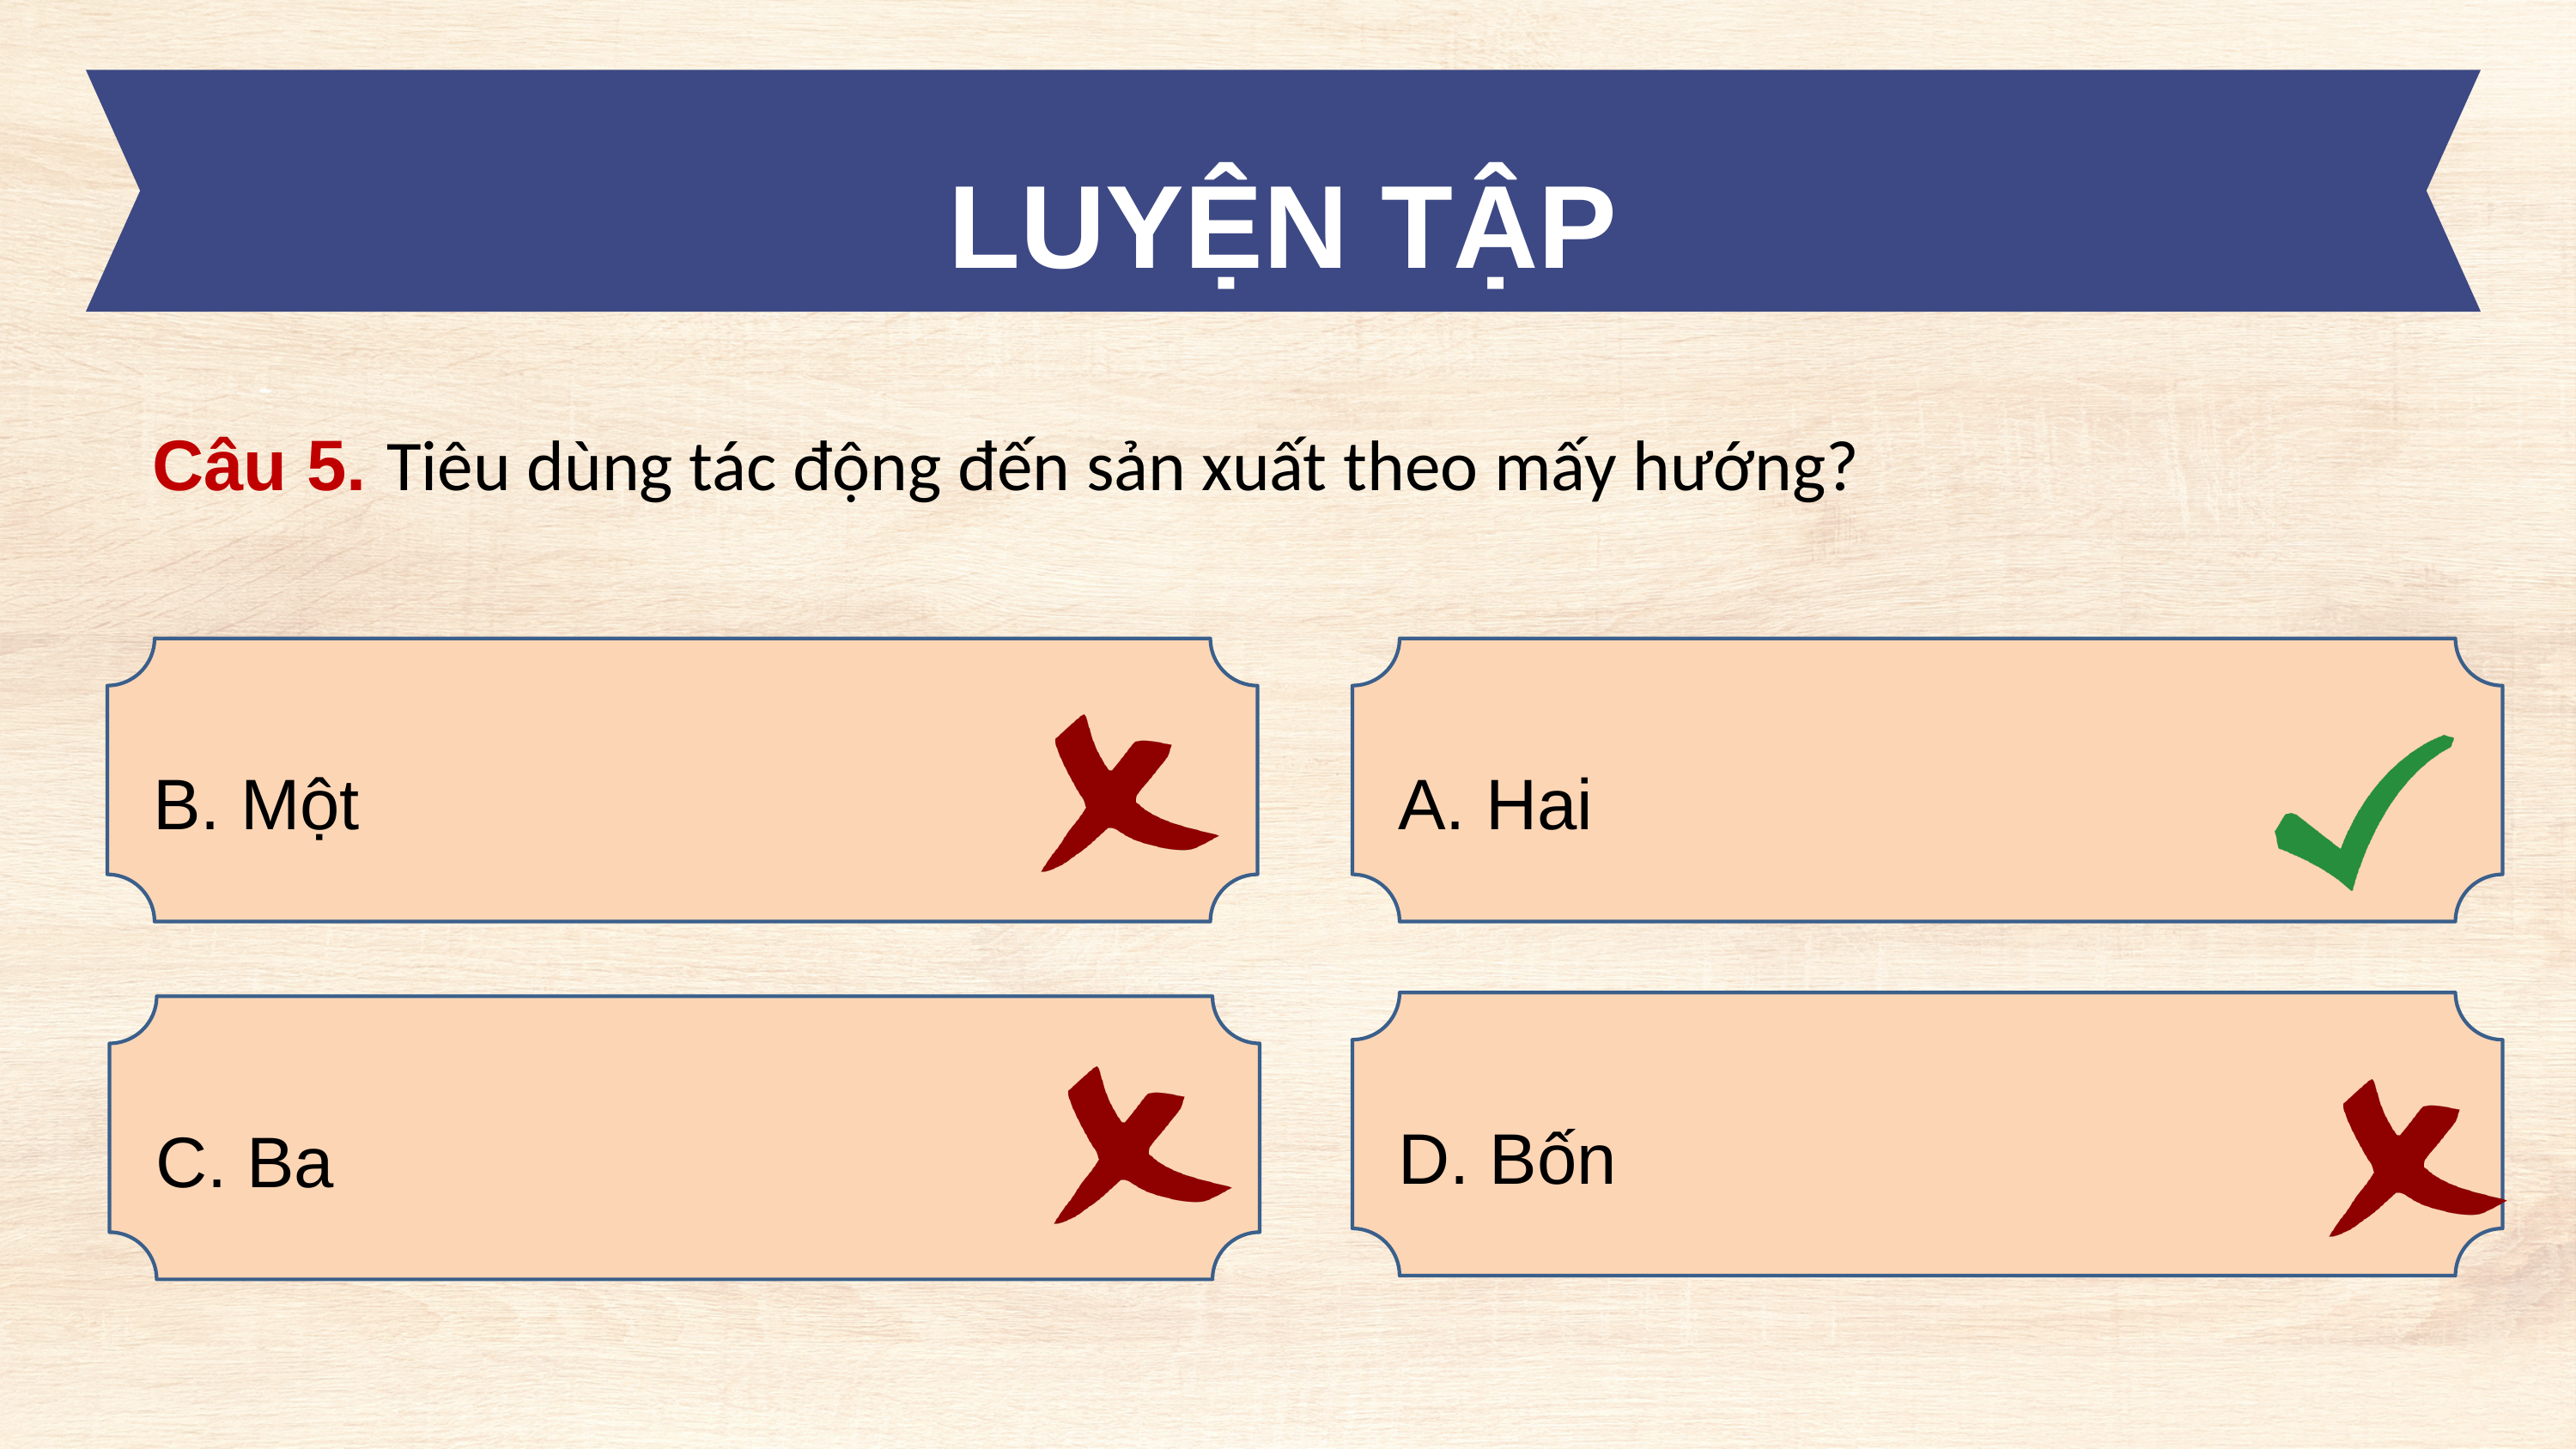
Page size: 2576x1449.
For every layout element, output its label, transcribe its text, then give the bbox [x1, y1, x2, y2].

text_box C. Ba [107, 994, 1262, 1282]
picture [2329, 1077, 2507, 1238]
text_box Câu 5. Tiêu dùng tác động đến sản xuất theo mấy hướng? [139, 413, 2404, 512]
text_box D. Bốn [1350, 991, 2505, 1278]
picture [1041, 712, 1219, 873]
picture [1053, 1065, 1232, 1225]
picture [2275, 734, 2455, 891]
text_box [0, 0, 2576, 1449]
text_box B. Một [105, 636, 1260, 924]
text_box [85, 69, 2482, 312]
text_box A. Hai [1350, 636, 2505, 924]
